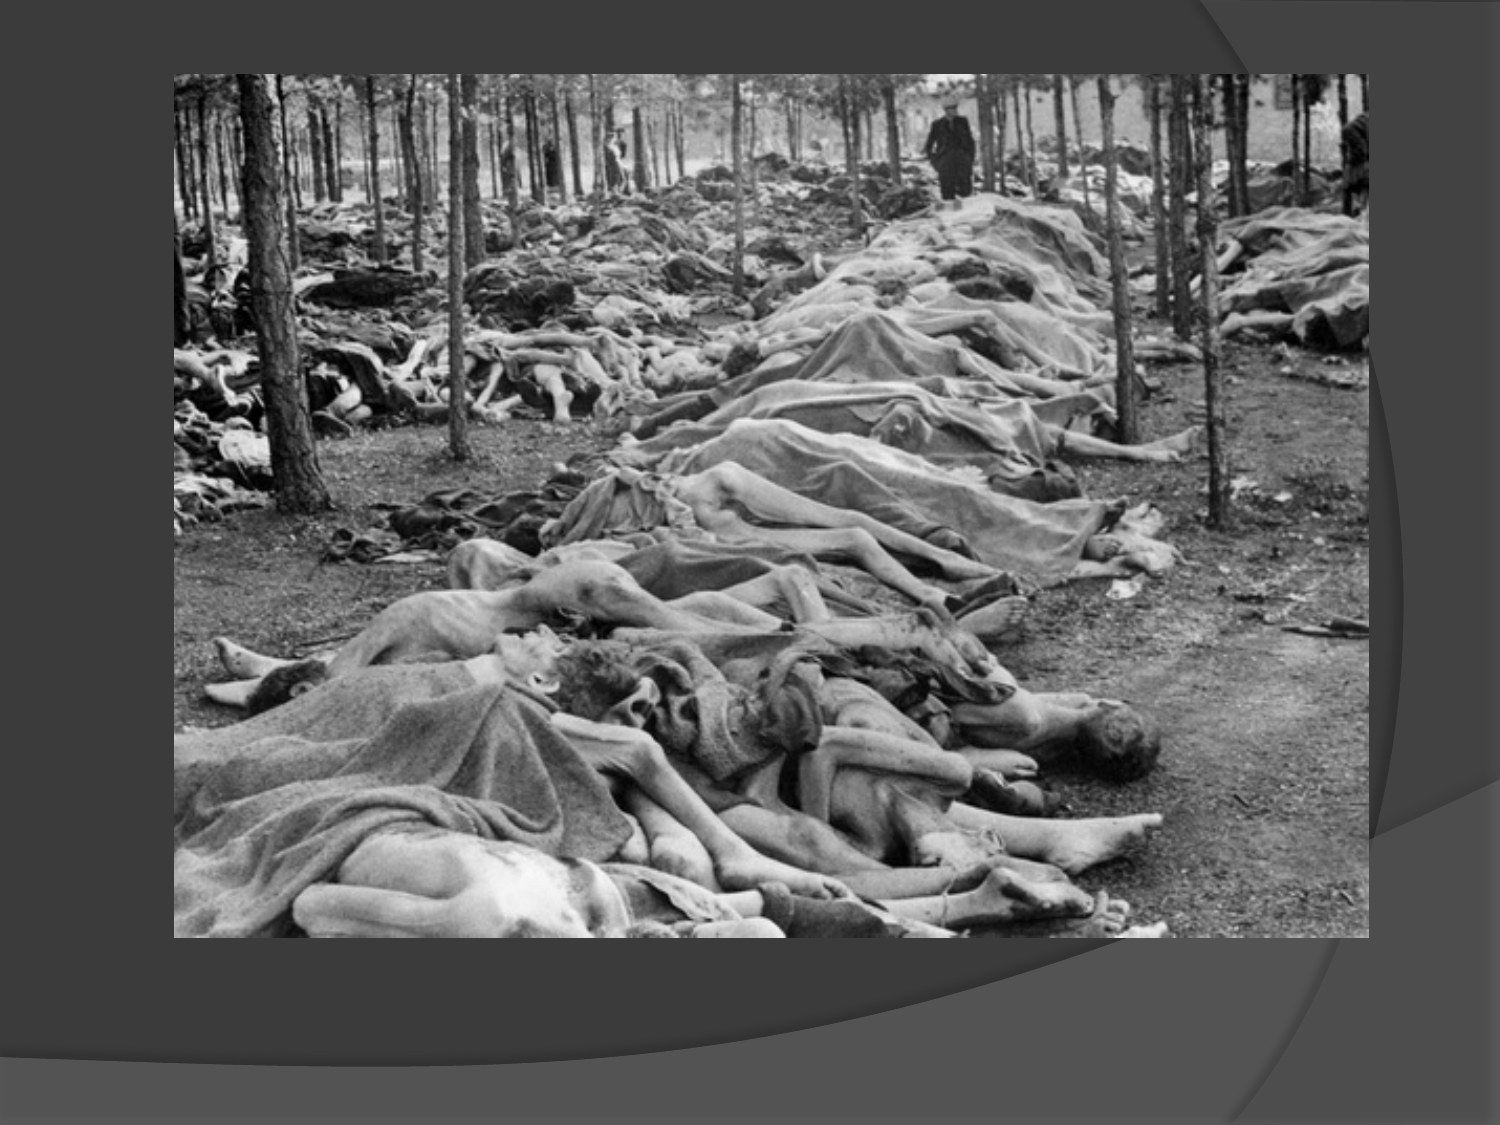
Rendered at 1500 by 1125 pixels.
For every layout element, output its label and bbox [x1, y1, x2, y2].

picture [174, 74, 1369, 938]
